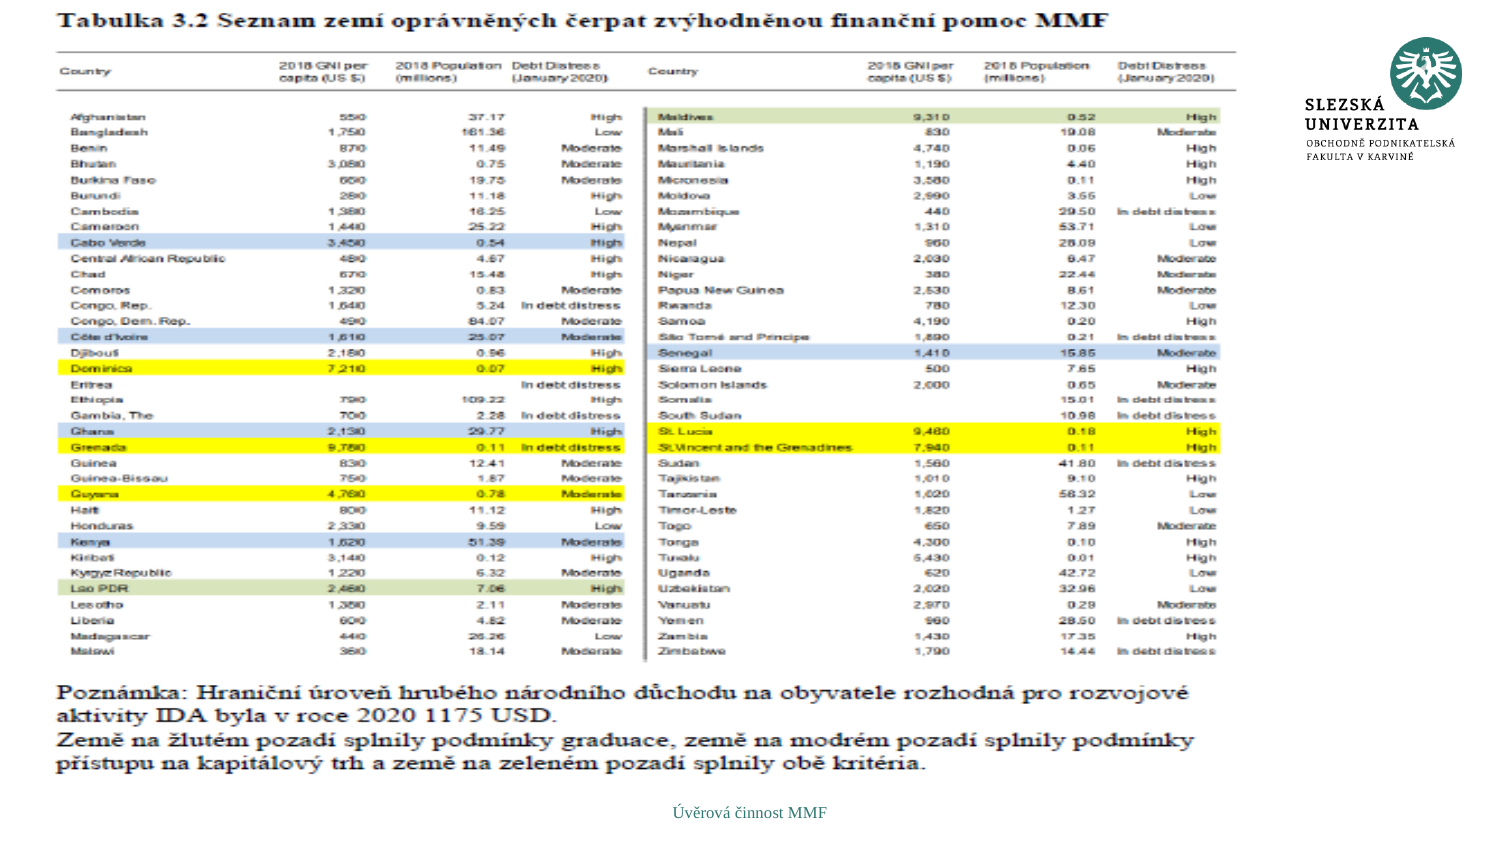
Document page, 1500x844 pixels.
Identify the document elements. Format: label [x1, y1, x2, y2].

picture [1305, 37, 1462, 160]
picture [0, 0, 1270, 800]
